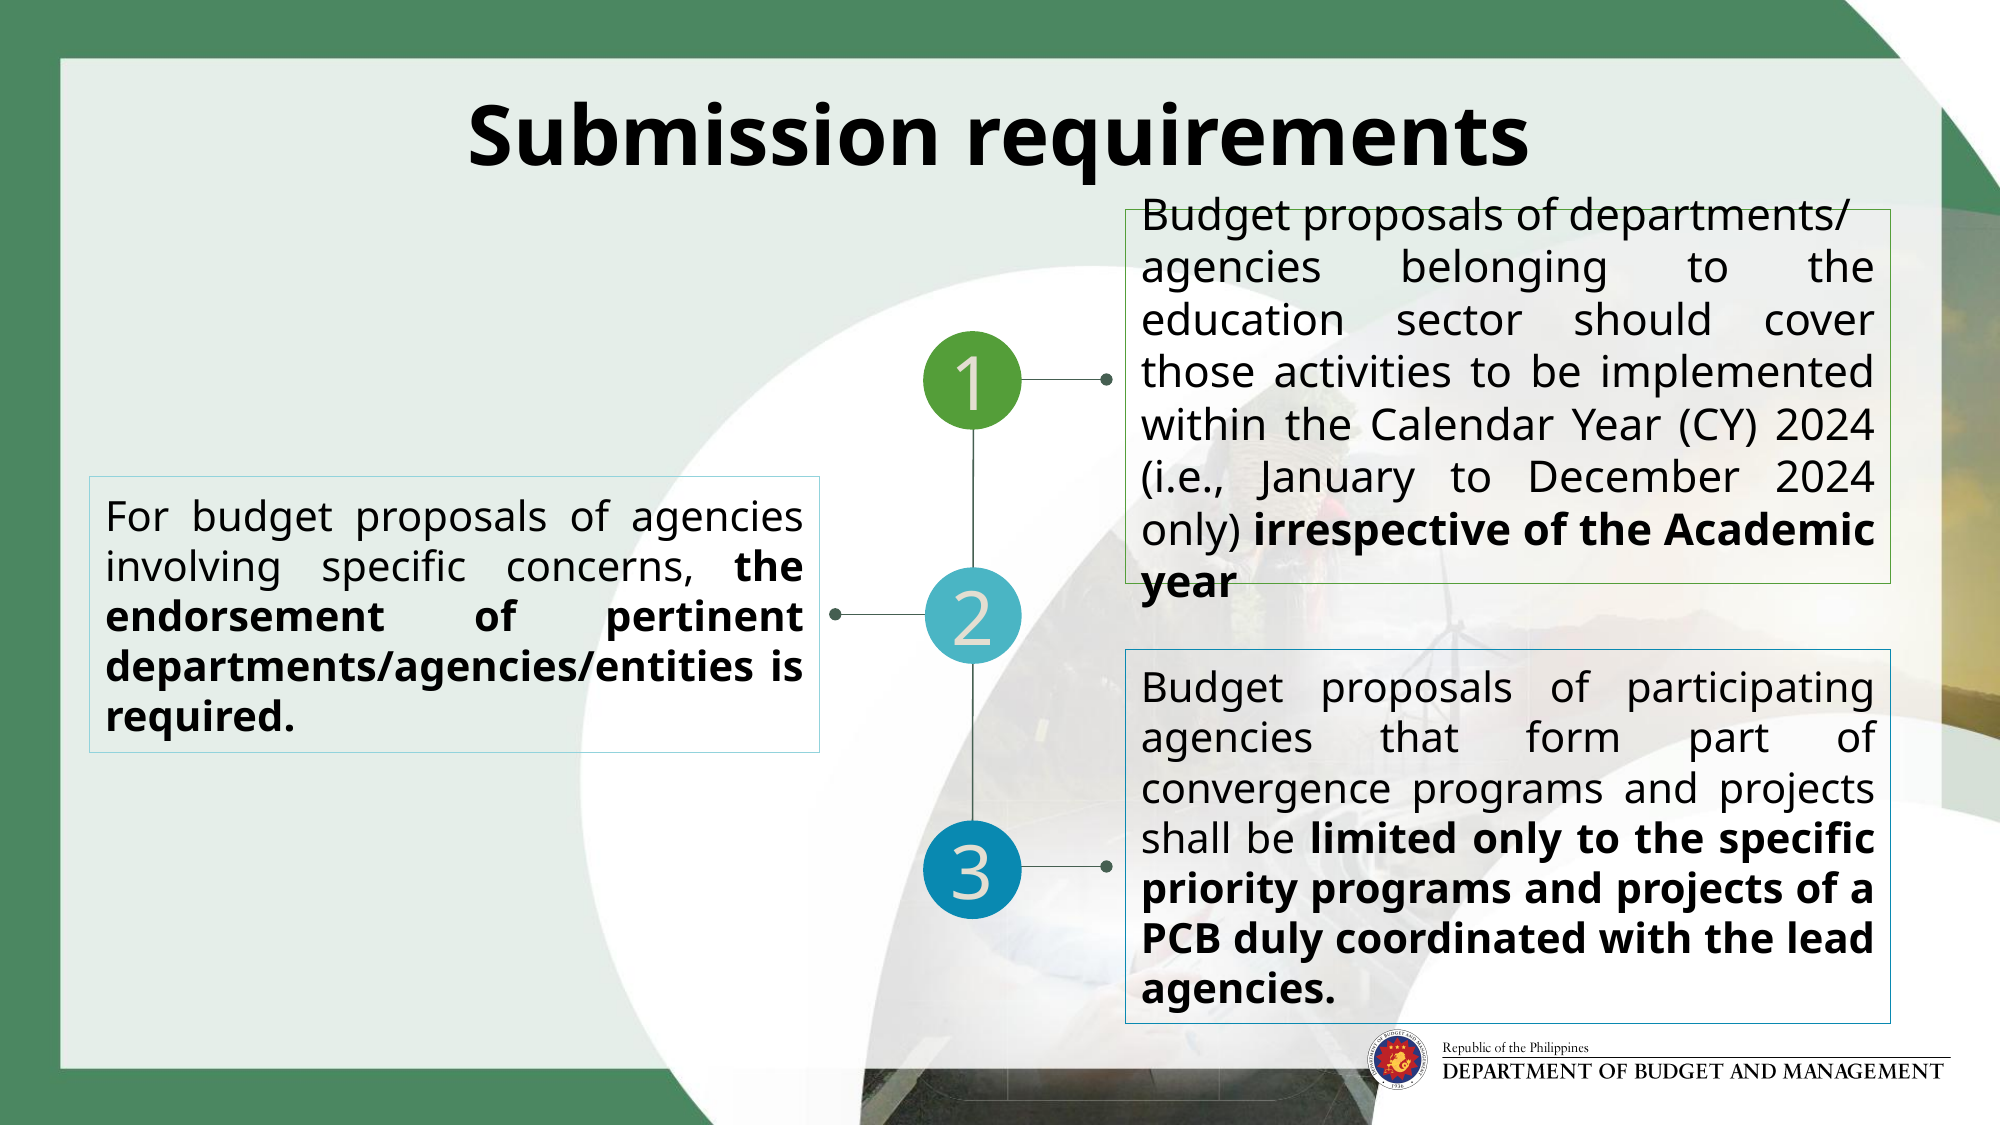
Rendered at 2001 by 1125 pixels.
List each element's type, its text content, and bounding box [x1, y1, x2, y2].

text_box 2 [978, 567, 1022, 664]
text_box Submission requirements [317, 78, 1683, 194]
text_box Budget proposals of participating agencies that form part of convergence programs and projects shall be limited only to the specific priority programs and projects of a PCB duly coordinated with the lead agencies. [1125, 649, 1891, 1024]
text_box 2 [925, 567, 967, 664]
text_box Budget proposals of departments/ agencies belonging to the education sector should cover those activities to be implemented within the Calendar Year (CY) 2024 (i.e., January to December 2024 only) irrespective of the Academic year [1125, 209, 1891, 584]
text_box 3 [923, 820, 1022, 920]
text_box For budget proposals of agencies involving specific concerns, the endorsement of pertinent departments/agencies/entities is required. [89, 476, 820, 753]
picture [0, 0, 2000, 1125]
text_box 1 [923, 331, 1022, 430]
